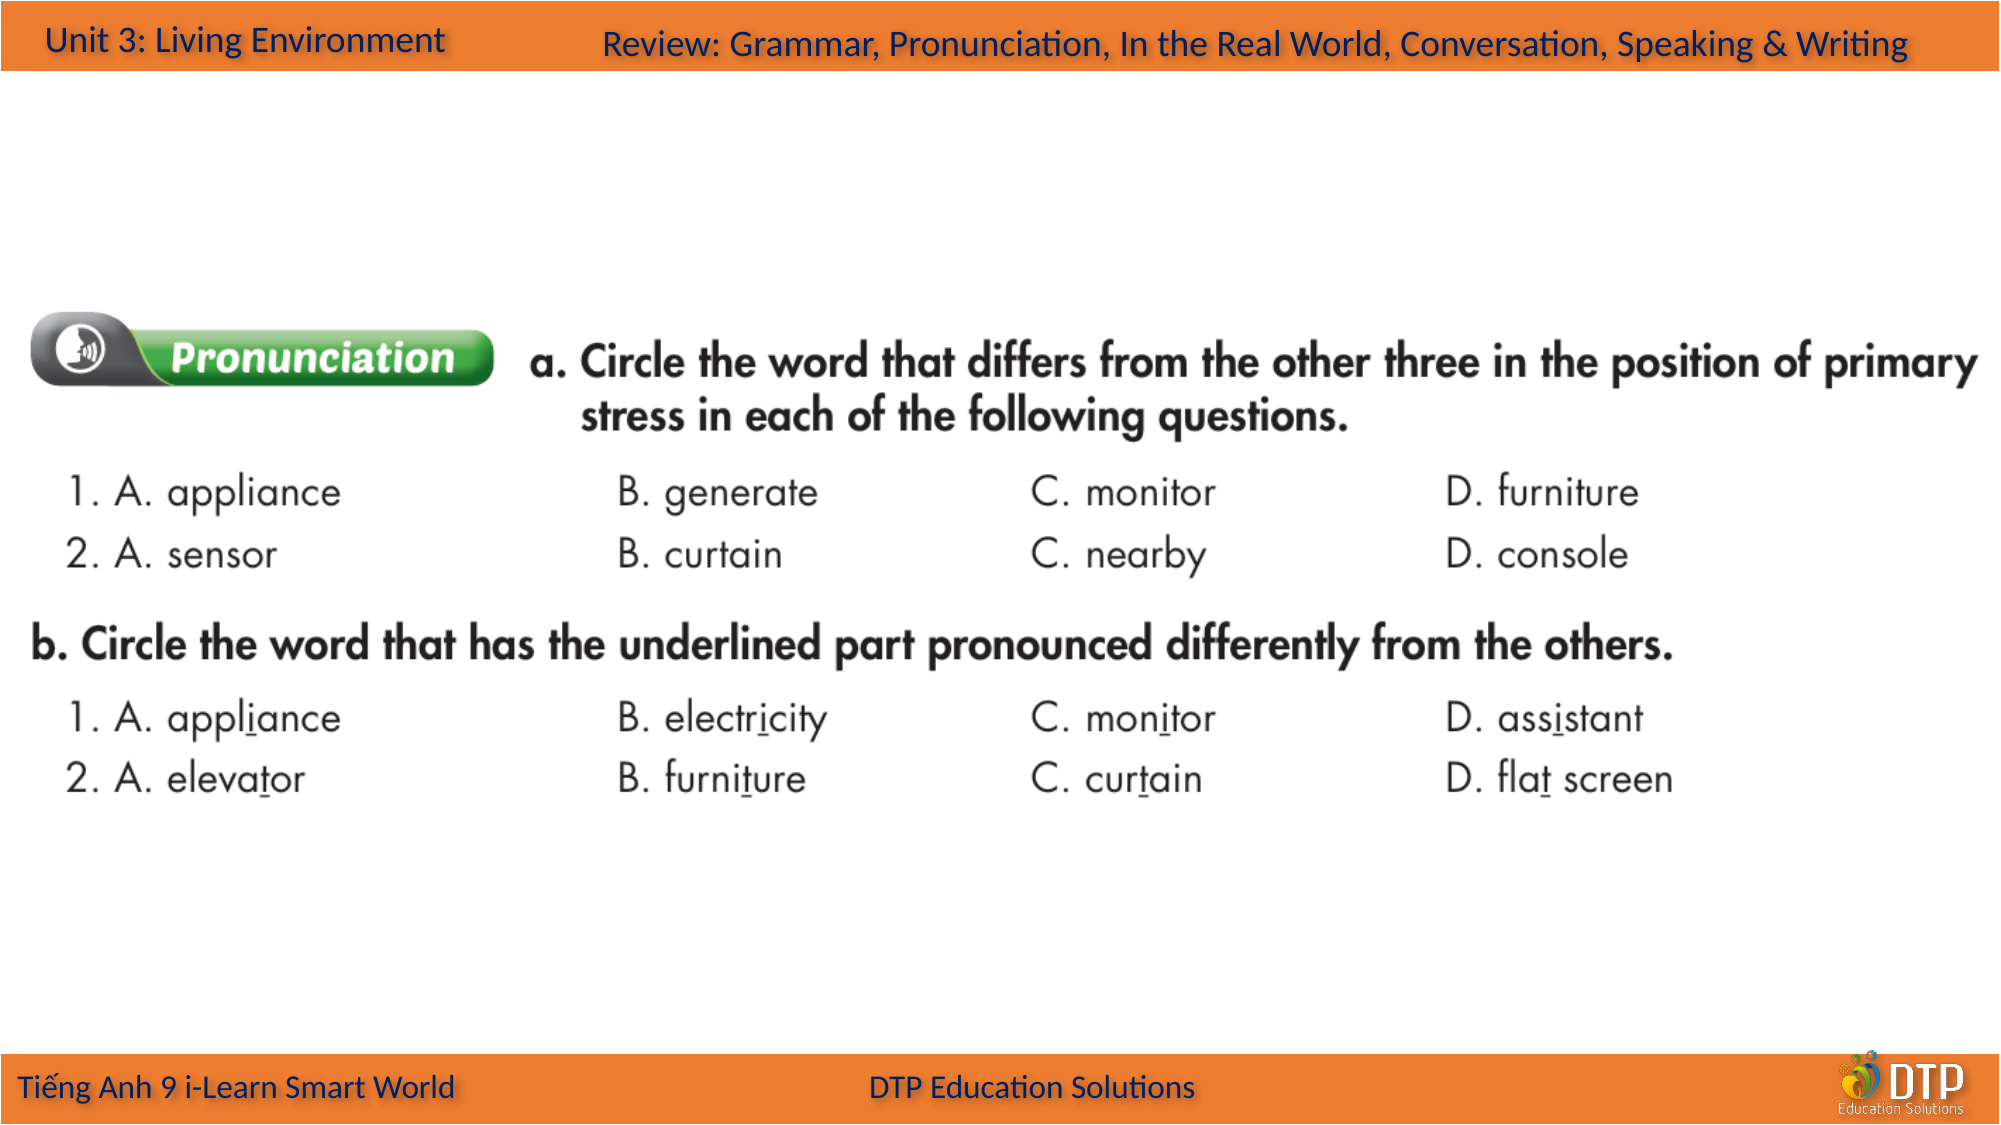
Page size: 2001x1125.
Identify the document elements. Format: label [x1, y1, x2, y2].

picture [1839, 1050, 1963, 1114]
picture [0, 298, 2000, 826]
